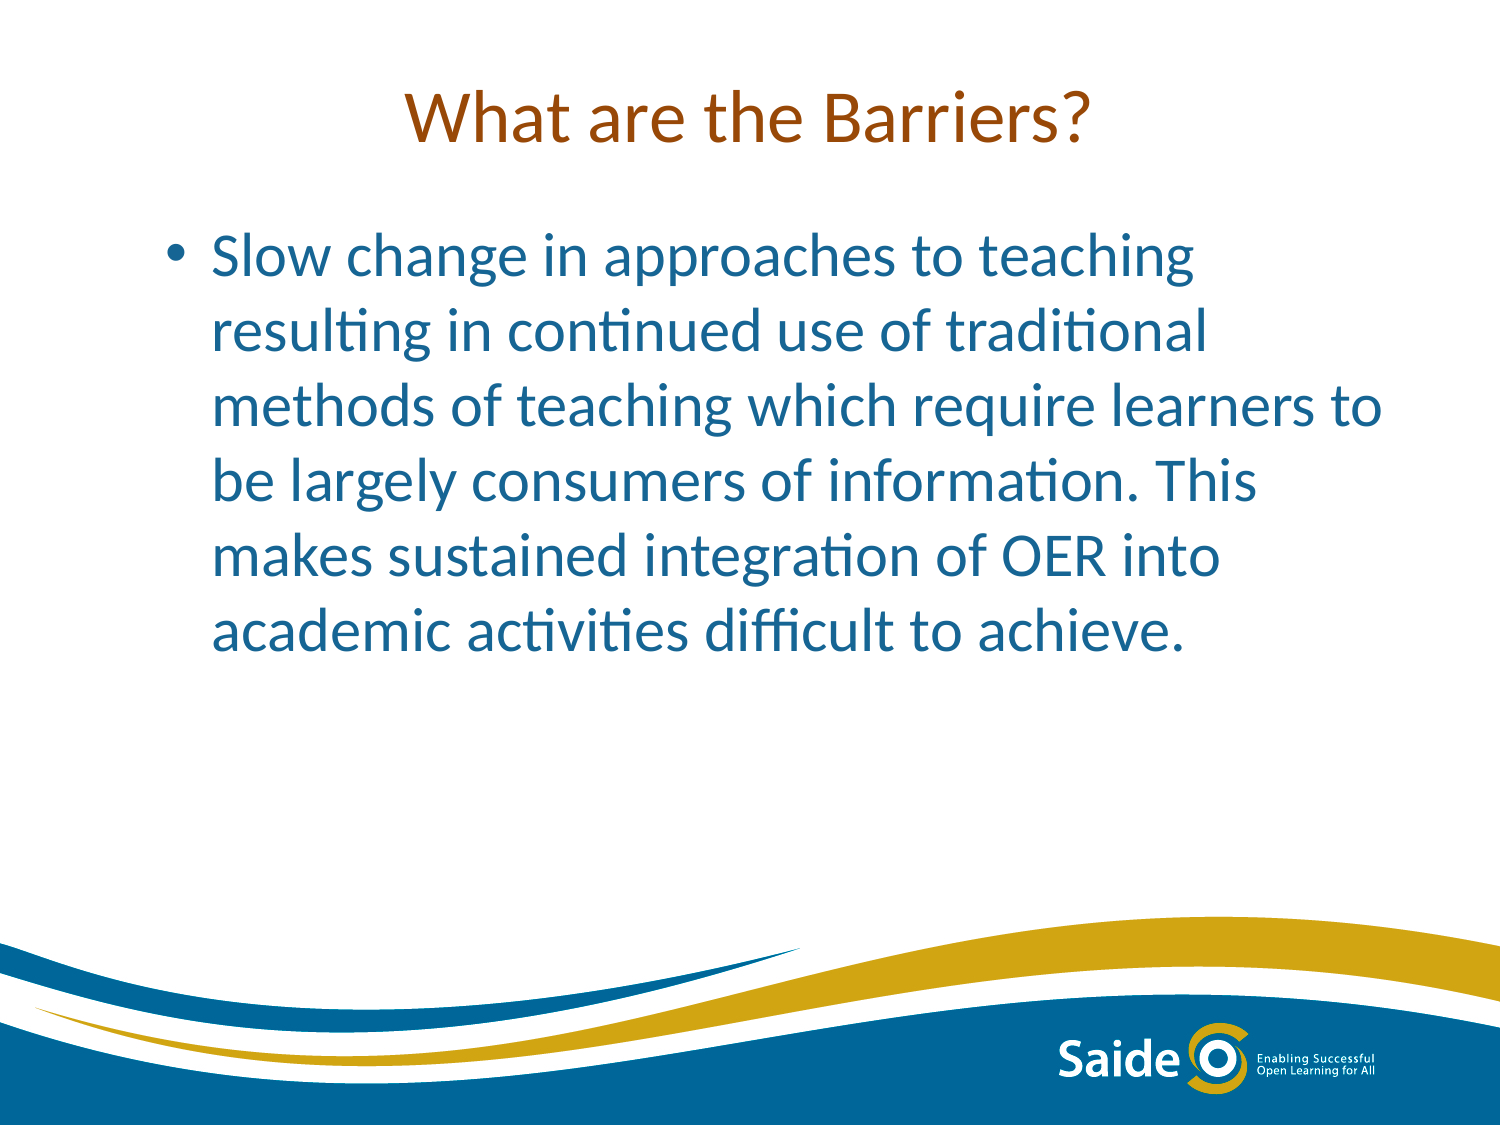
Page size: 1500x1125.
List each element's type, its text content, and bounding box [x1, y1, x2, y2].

picture [0, 0, 1500, 1083]
list Slow change in approaches to teaching resulting in continued use of traditional methods of teaching which require learners to be largely consumers of information. This makes sustained integration of OER into academic activities difficult to achieve. [75, 206, 1425, 950]
title What are the Barriers? [75, 19, 1425, 206]
picture [1189, 1053, 1247, 1094]
picture [1189, 1023, 1247, 1065]
picture [1126, 1039, 1150, 1076]
picture [1156, 1051, 1179, 1076]
picture [1060, 1041, 1082, 1076]
picture [1115, 1051, 1120, 1076]
picture [1087, 1051, 1107, 1076]
picture [1200, 1041, 1236, 1076]
